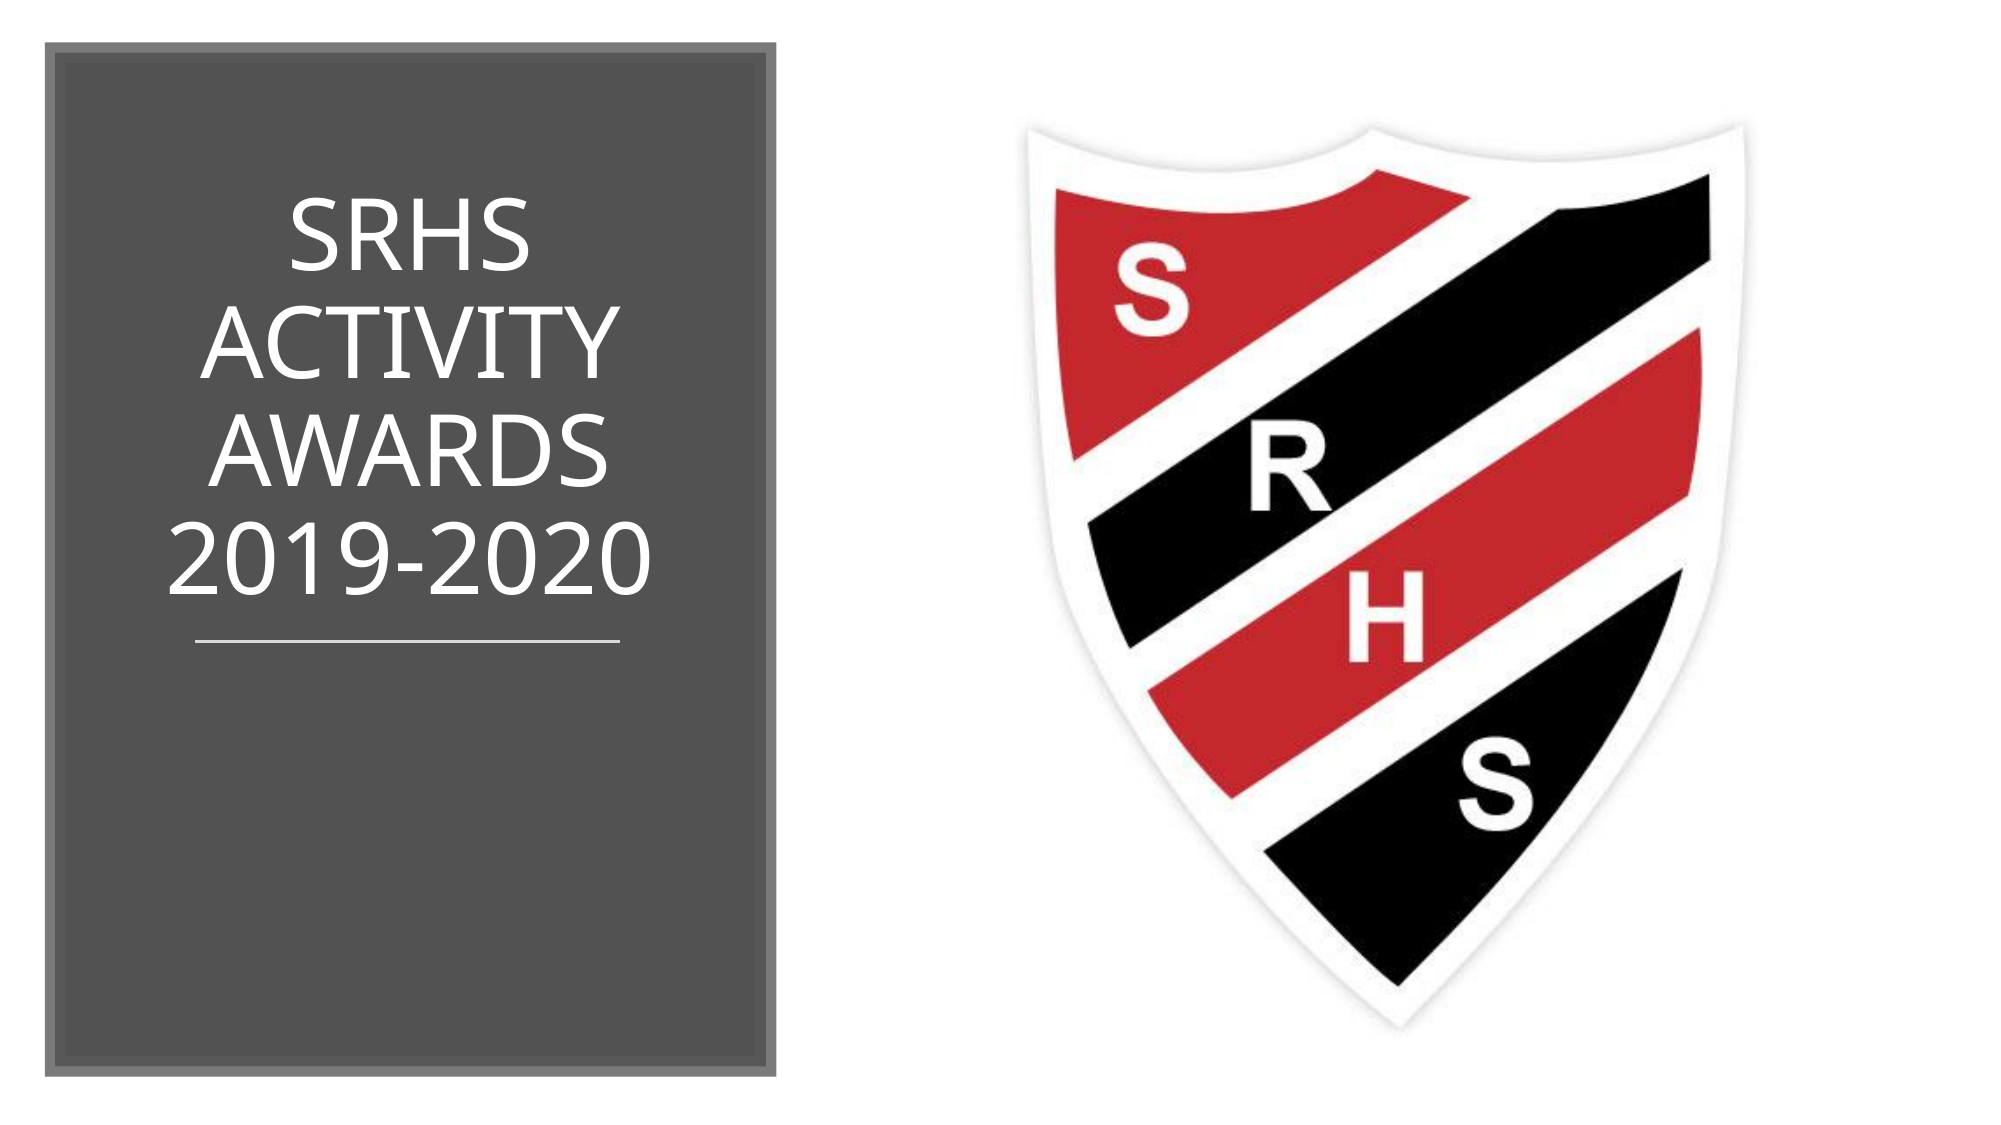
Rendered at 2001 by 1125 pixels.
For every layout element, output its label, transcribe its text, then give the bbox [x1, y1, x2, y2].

picture [944, 80, 1822, 1046]
text_box [54, 52, 767, 1067]
title SRHS ACTIVITY AWARDS 2019-2020 [110, 149, 711, 624]
